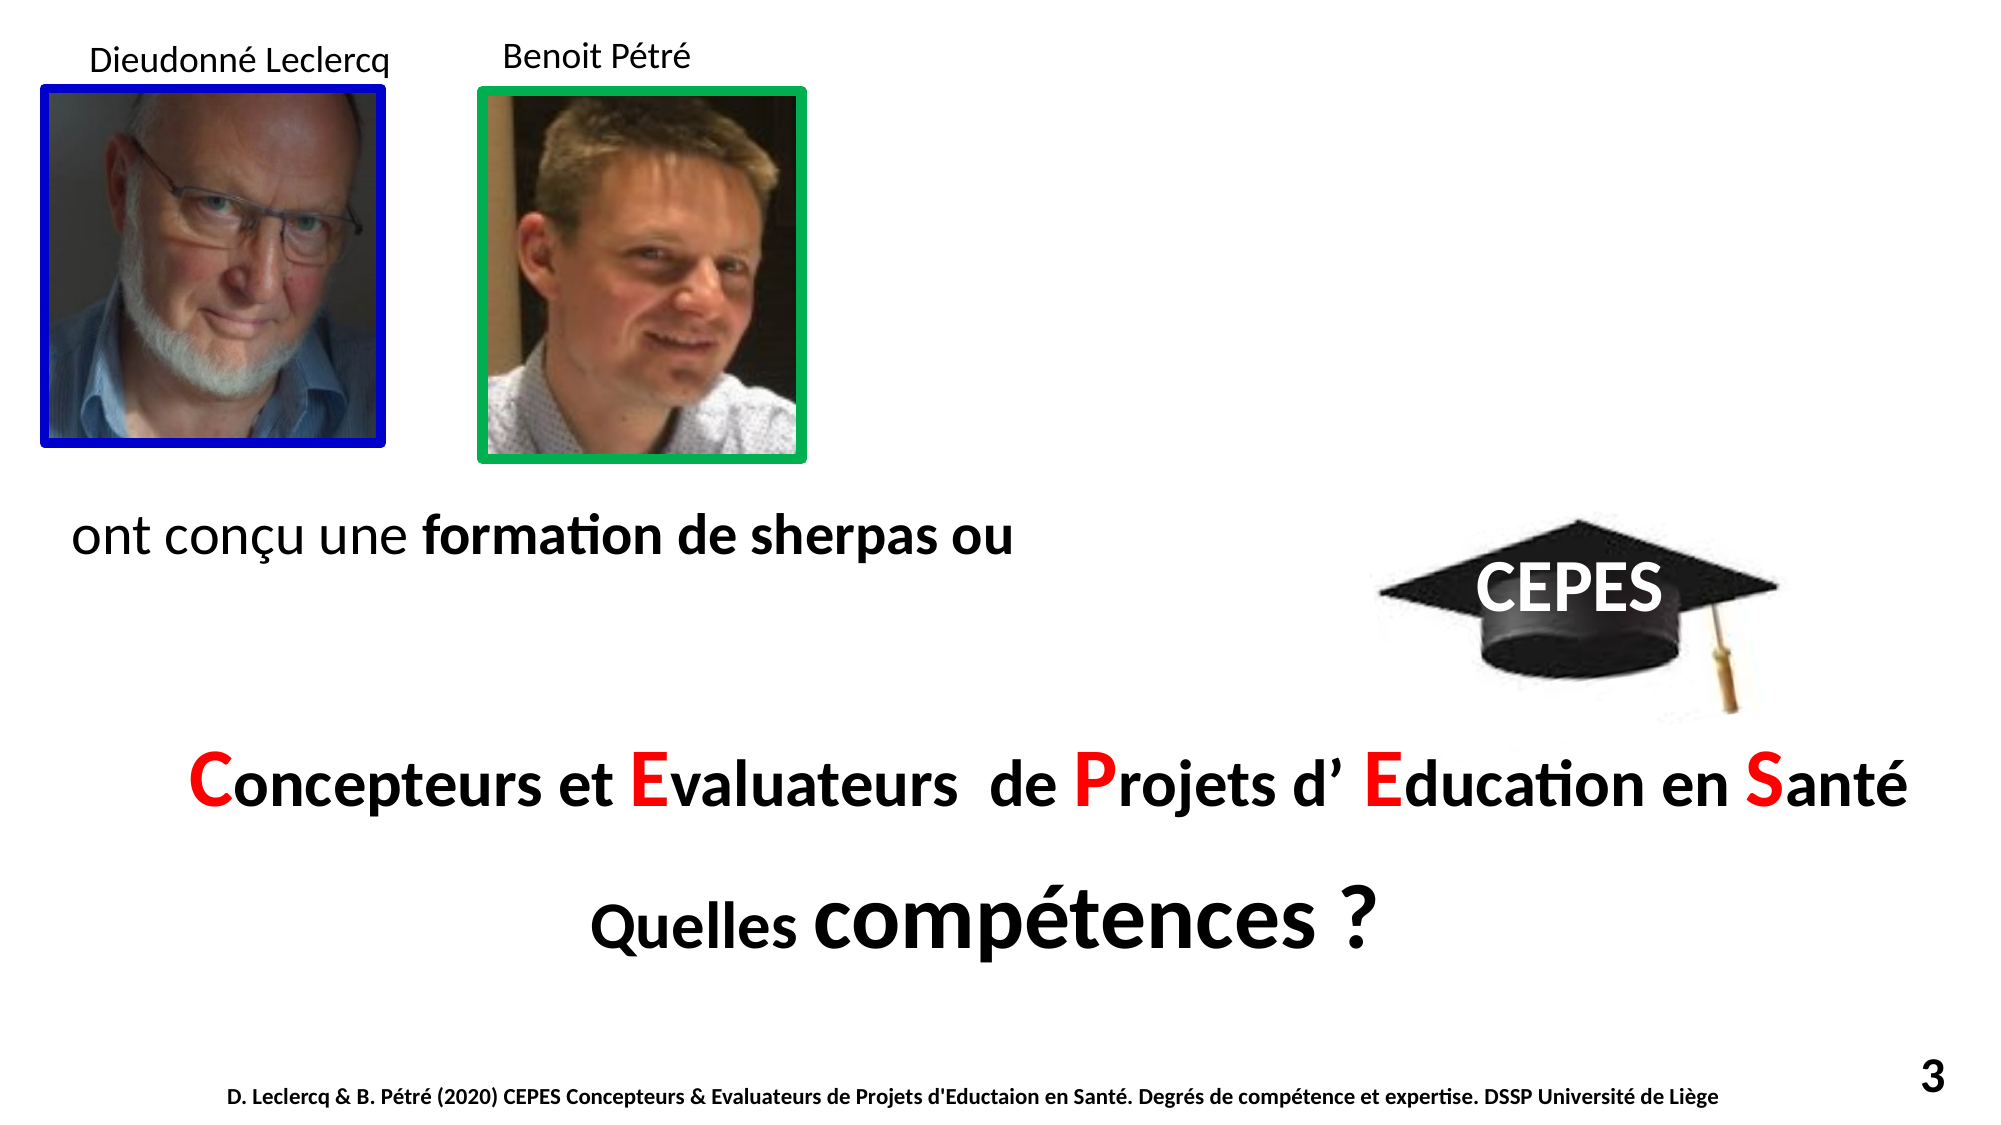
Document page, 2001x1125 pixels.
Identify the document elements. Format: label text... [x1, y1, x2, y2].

picture [1365, 478, 1828, 737]
footer D. Leclercq & B. Pétré (2020) CEPES Concepteurs & Evaluateurs de Projets d'Eductaion en Santé. Degrés de compétence et expertise. DSSP Université de Liège [85, 1065, 1863, 1125]
picture [487, 96, 797, 454]
picture [49, 93, 377, 439]
text_box Quelles compétences ? [575, 849, 1415, 974]
text_box Dieudonné Leclercq [74, 27, 407, 87]
text_box ont conçu une formation de sherpas ou [56, 489, 1043, 574]
text_box Benoit Pétré [488, 23, 707, 84]
slide_number 3 [1806, 1042, 1961, 1103]
text_box Concepteurs et Evaluateurs de Projets d’ Education en Santé [174, 715, 2000, 831]
